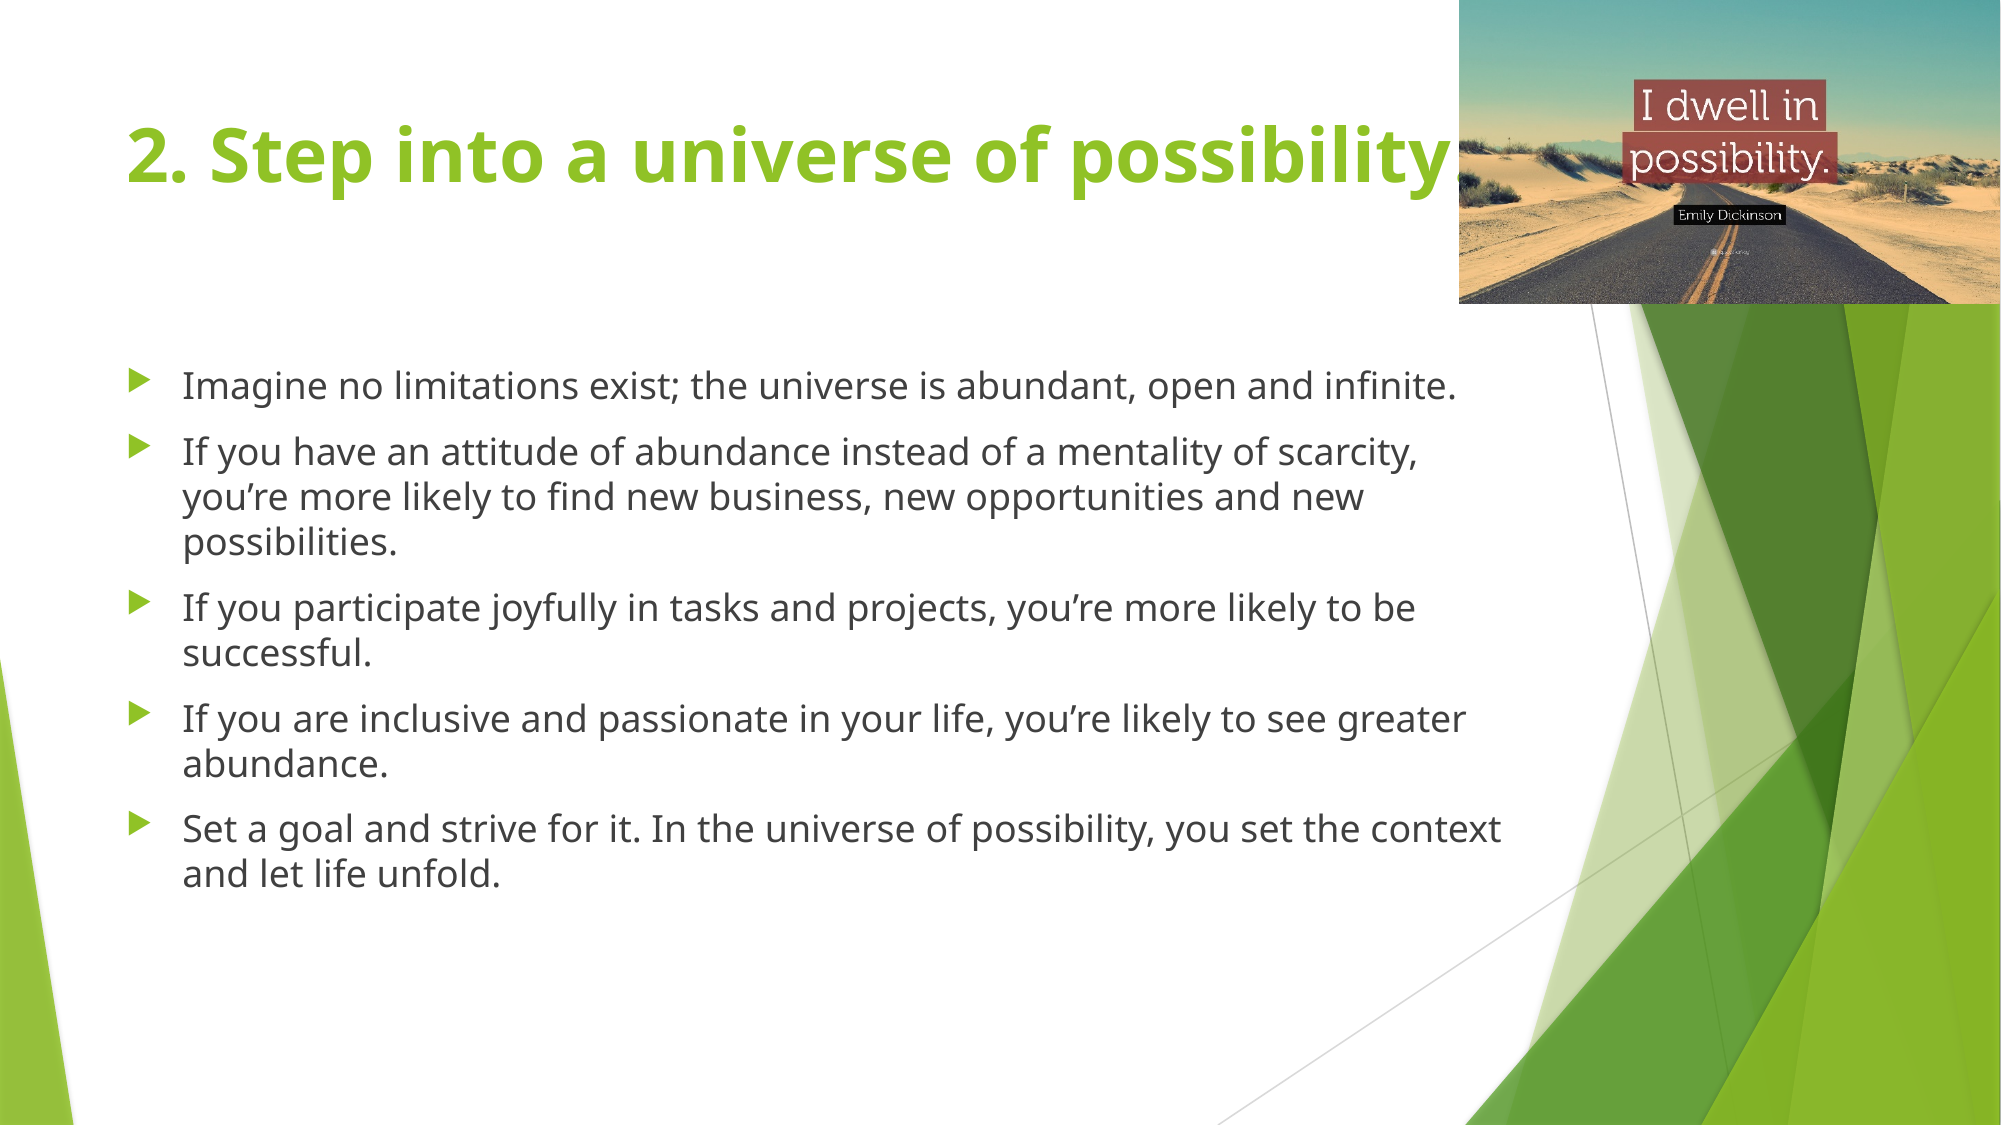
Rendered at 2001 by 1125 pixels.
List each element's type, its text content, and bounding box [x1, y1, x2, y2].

picture [1459, 0, 2000, 305]
title 2. Step into a universe of possibility. [111, 99, 1522, 317]
list Imagine no limitations exist; the universe is abundant, open and infinite. If you have an attitude of abundance instead of a mentality of scarcity, you’re more likely to find new business, new opportunities and new possibilities. If you participate joyfully in tasks and projects, you’re more likely to be successful. If you are inclusive and passionate in your life, you’re likely to see greater abundance. Set a goal and strive for it. In the universe of possibility, you set the context and let life unfold. [111, 354, 1522, 992]
